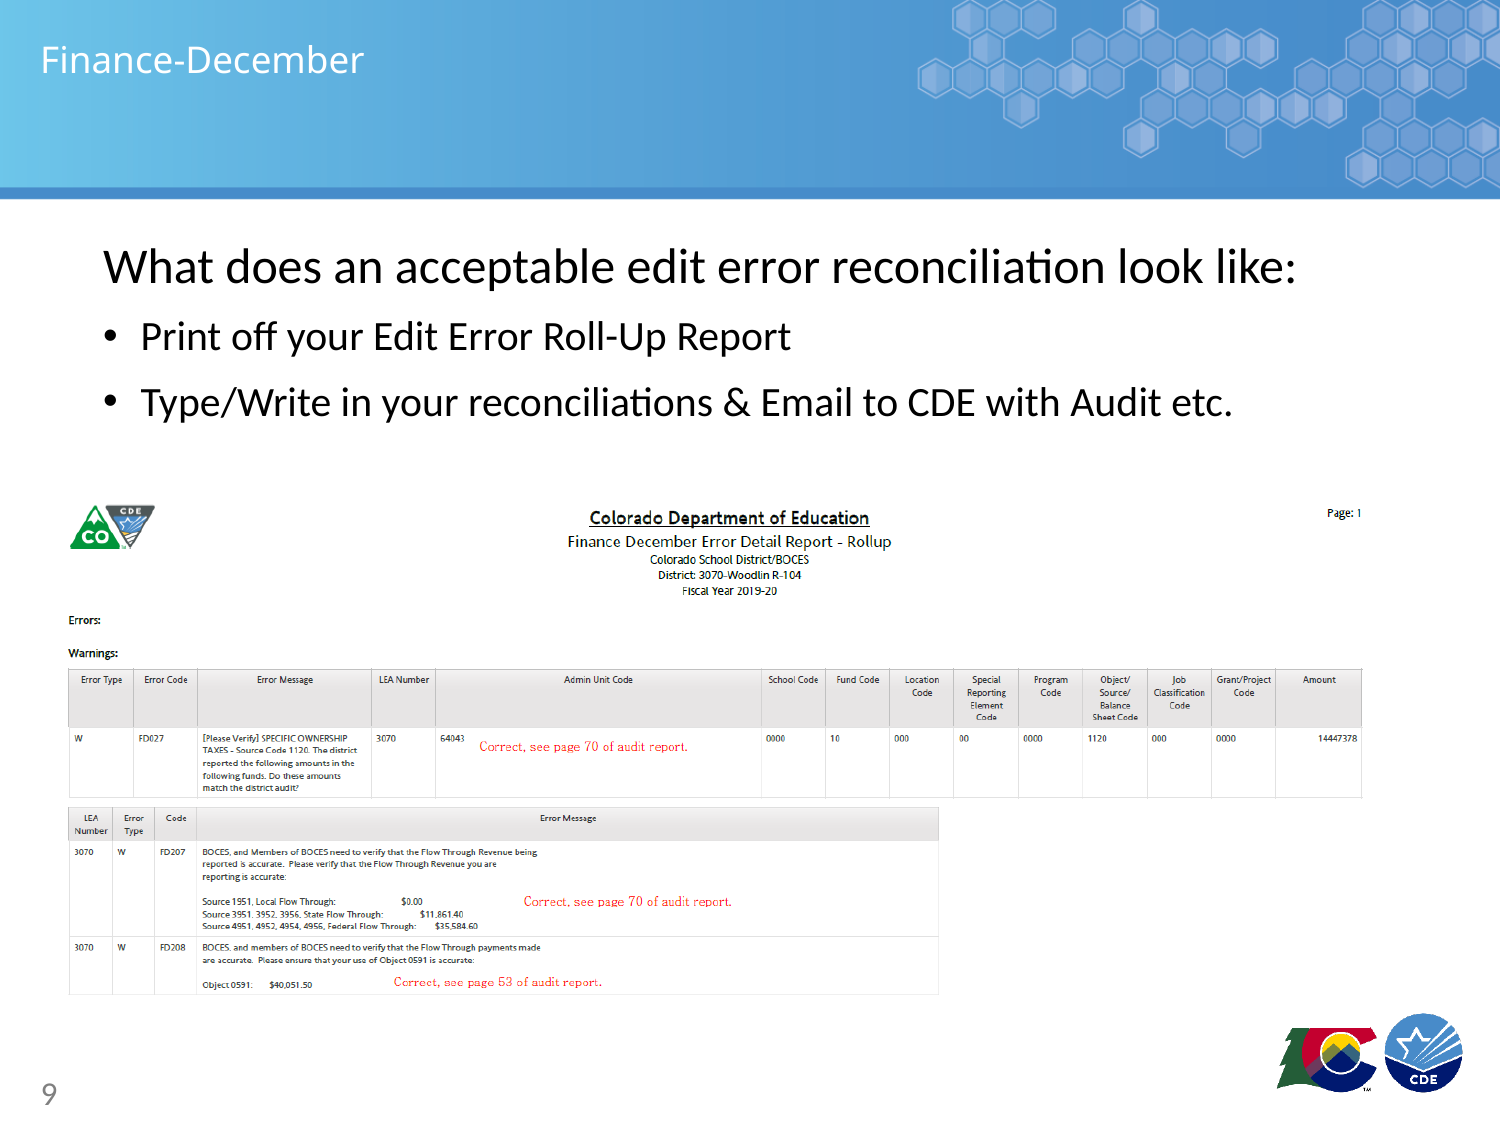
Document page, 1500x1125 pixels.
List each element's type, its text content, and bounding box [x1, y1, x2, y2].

picture [0, 0, 1500, 200]
picture [53, 489, 1370, 1029]
picture [1275, 1012, 1463, 1093]
title Finance-December [40, 41, 1038, 166]
list What does an acceptable edit error reconciliation look like: Print off your Edit Error Roll-Up Report Type/Write in your reconciliations & Email to CDE with Audit etc. [103, 239, 1452, 1084]
slide_number 9 [25, 1065, 364, 1125]
